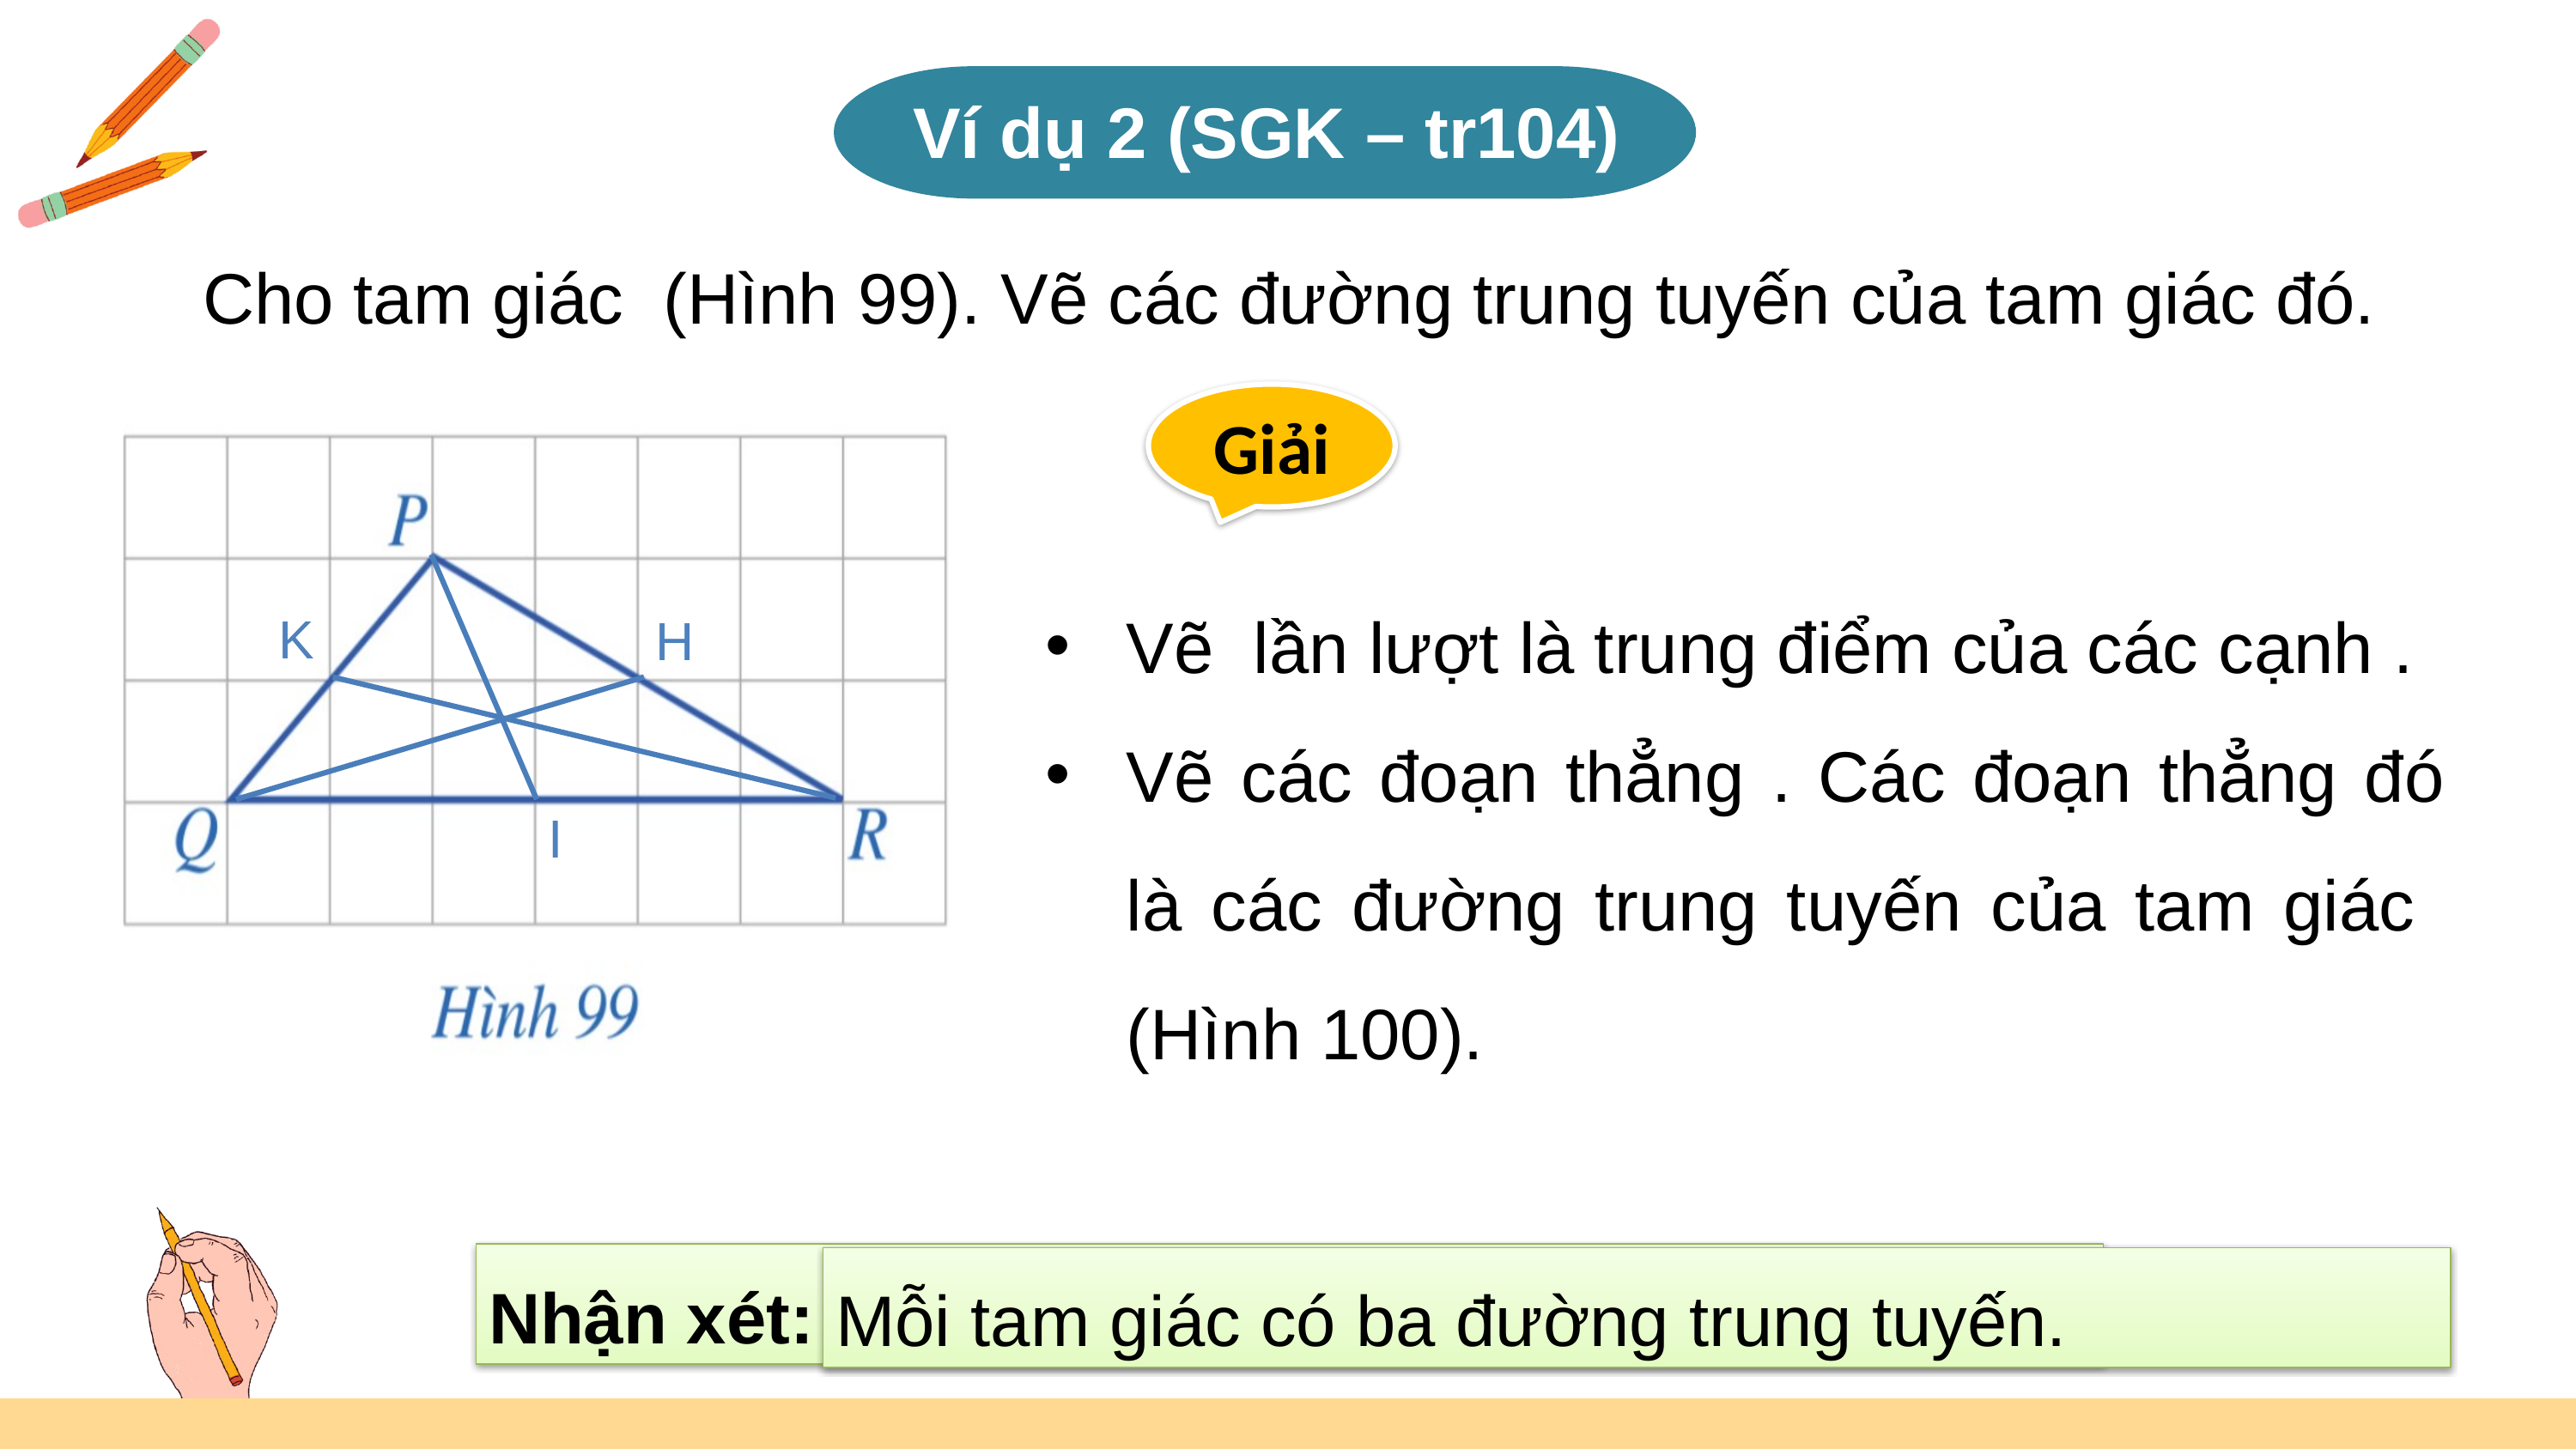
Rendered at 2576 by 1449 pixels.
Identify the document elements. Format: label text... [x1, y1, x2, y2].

picture [85, 415, 977, 1058]
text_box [431, 554, 538, 675]
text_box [0, 1398, 2576, 1449]
text_box Mỗi tam giác có ba đường trung tuyến. [823, 1247, 2451, 1368]
text_box Giải [1145, 381, 1398, 525]
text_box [235, 676, 331, 800]
picture [15, 1101, 410, 1398]
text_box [835, 67, 1695, 197]
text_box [332, 676, 836, 798]
text_box Nhận xét: [476, 1243, 2104, 1365]
picture [15, 15, 222, 228]
